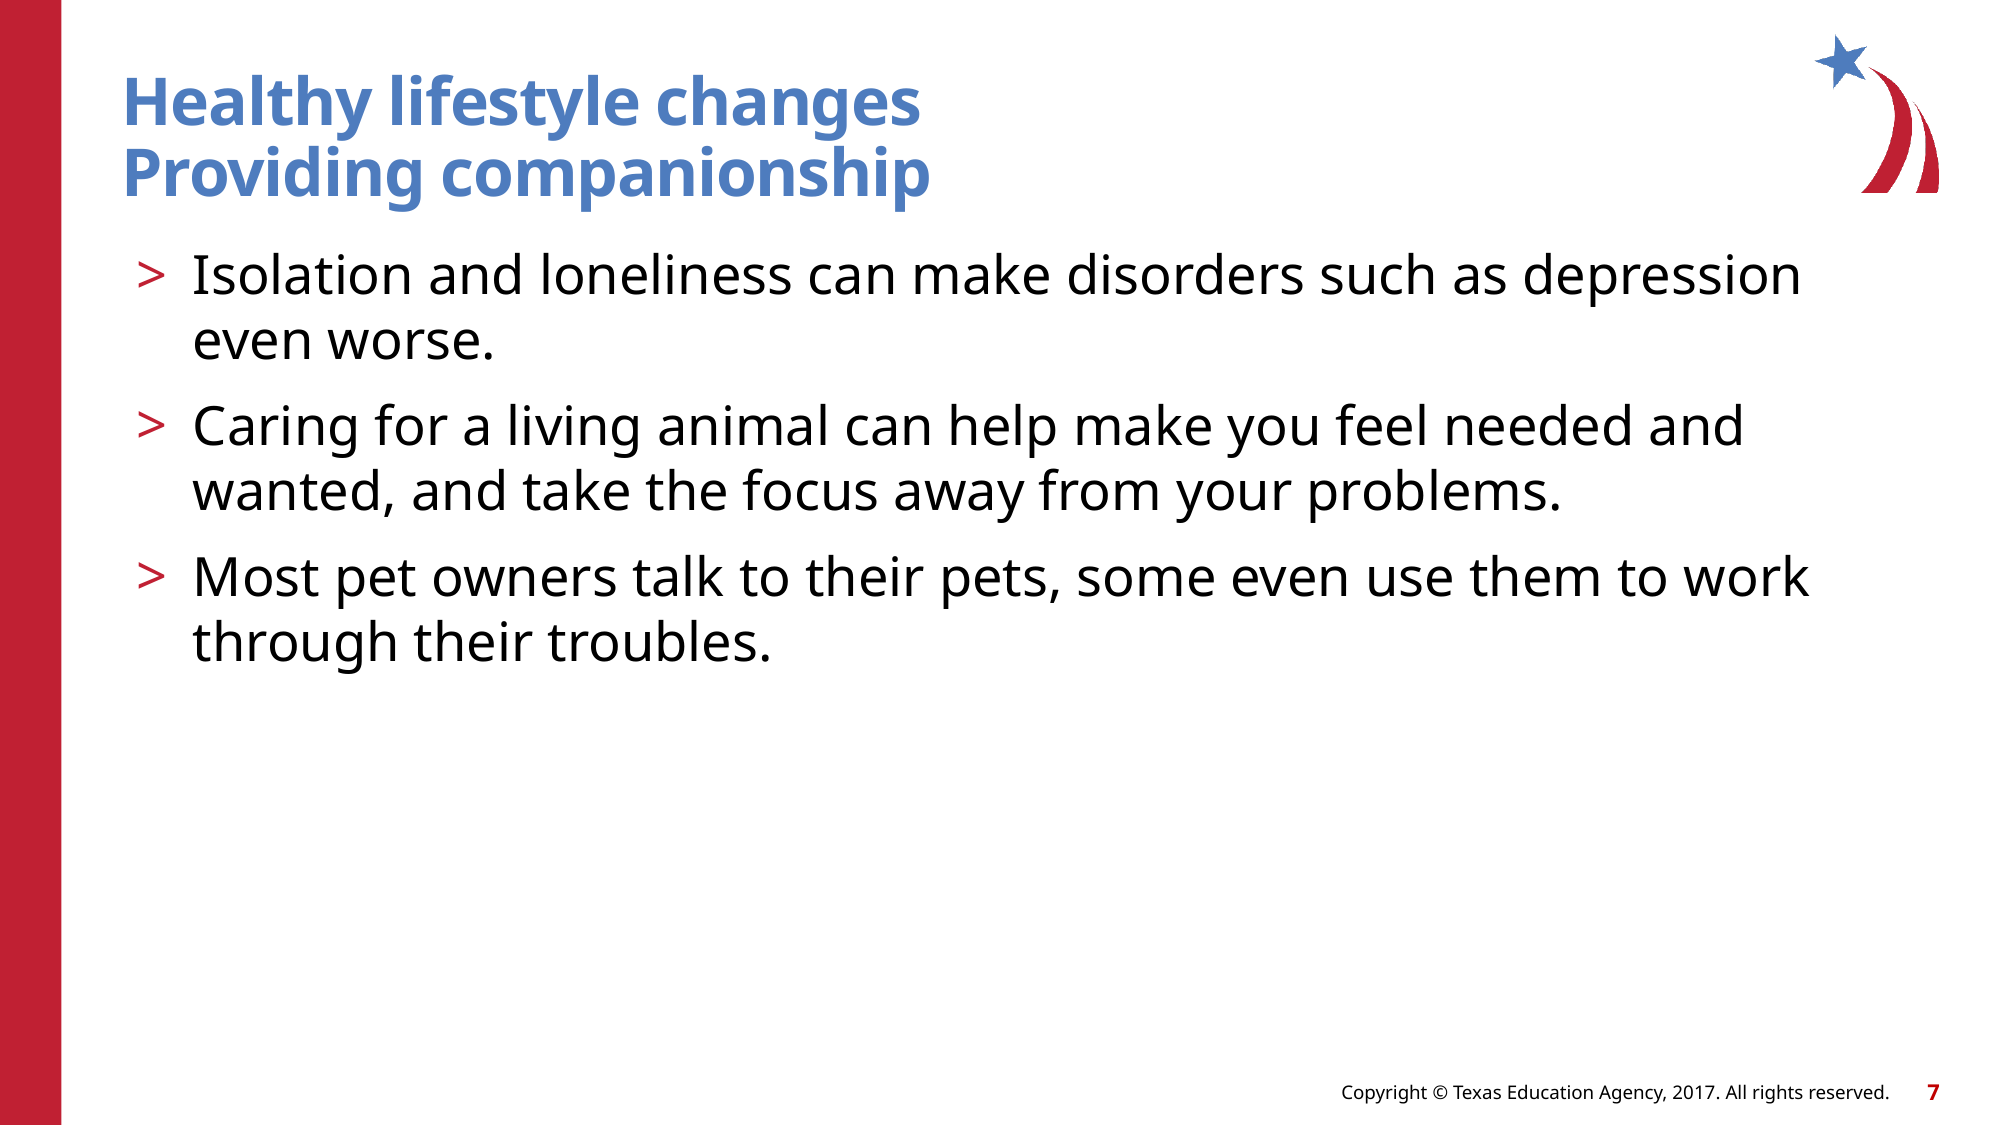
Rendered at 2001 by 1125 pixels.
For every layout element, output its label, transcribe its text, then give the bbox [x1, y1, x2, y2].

title Healthy lifestyle changes Providing companionship [121, 66, 1772, 211]
picture [1814, 34, 1939, 193]
list Isolation and loneliness can make disorders such as depression even worse. Caring for a living animal can help make you feel needed and wanted, and take the focus away from your problems. Most pet owners talk to their pets, some even use them to work through their troubles. [121, 233, 1936, 1010]
